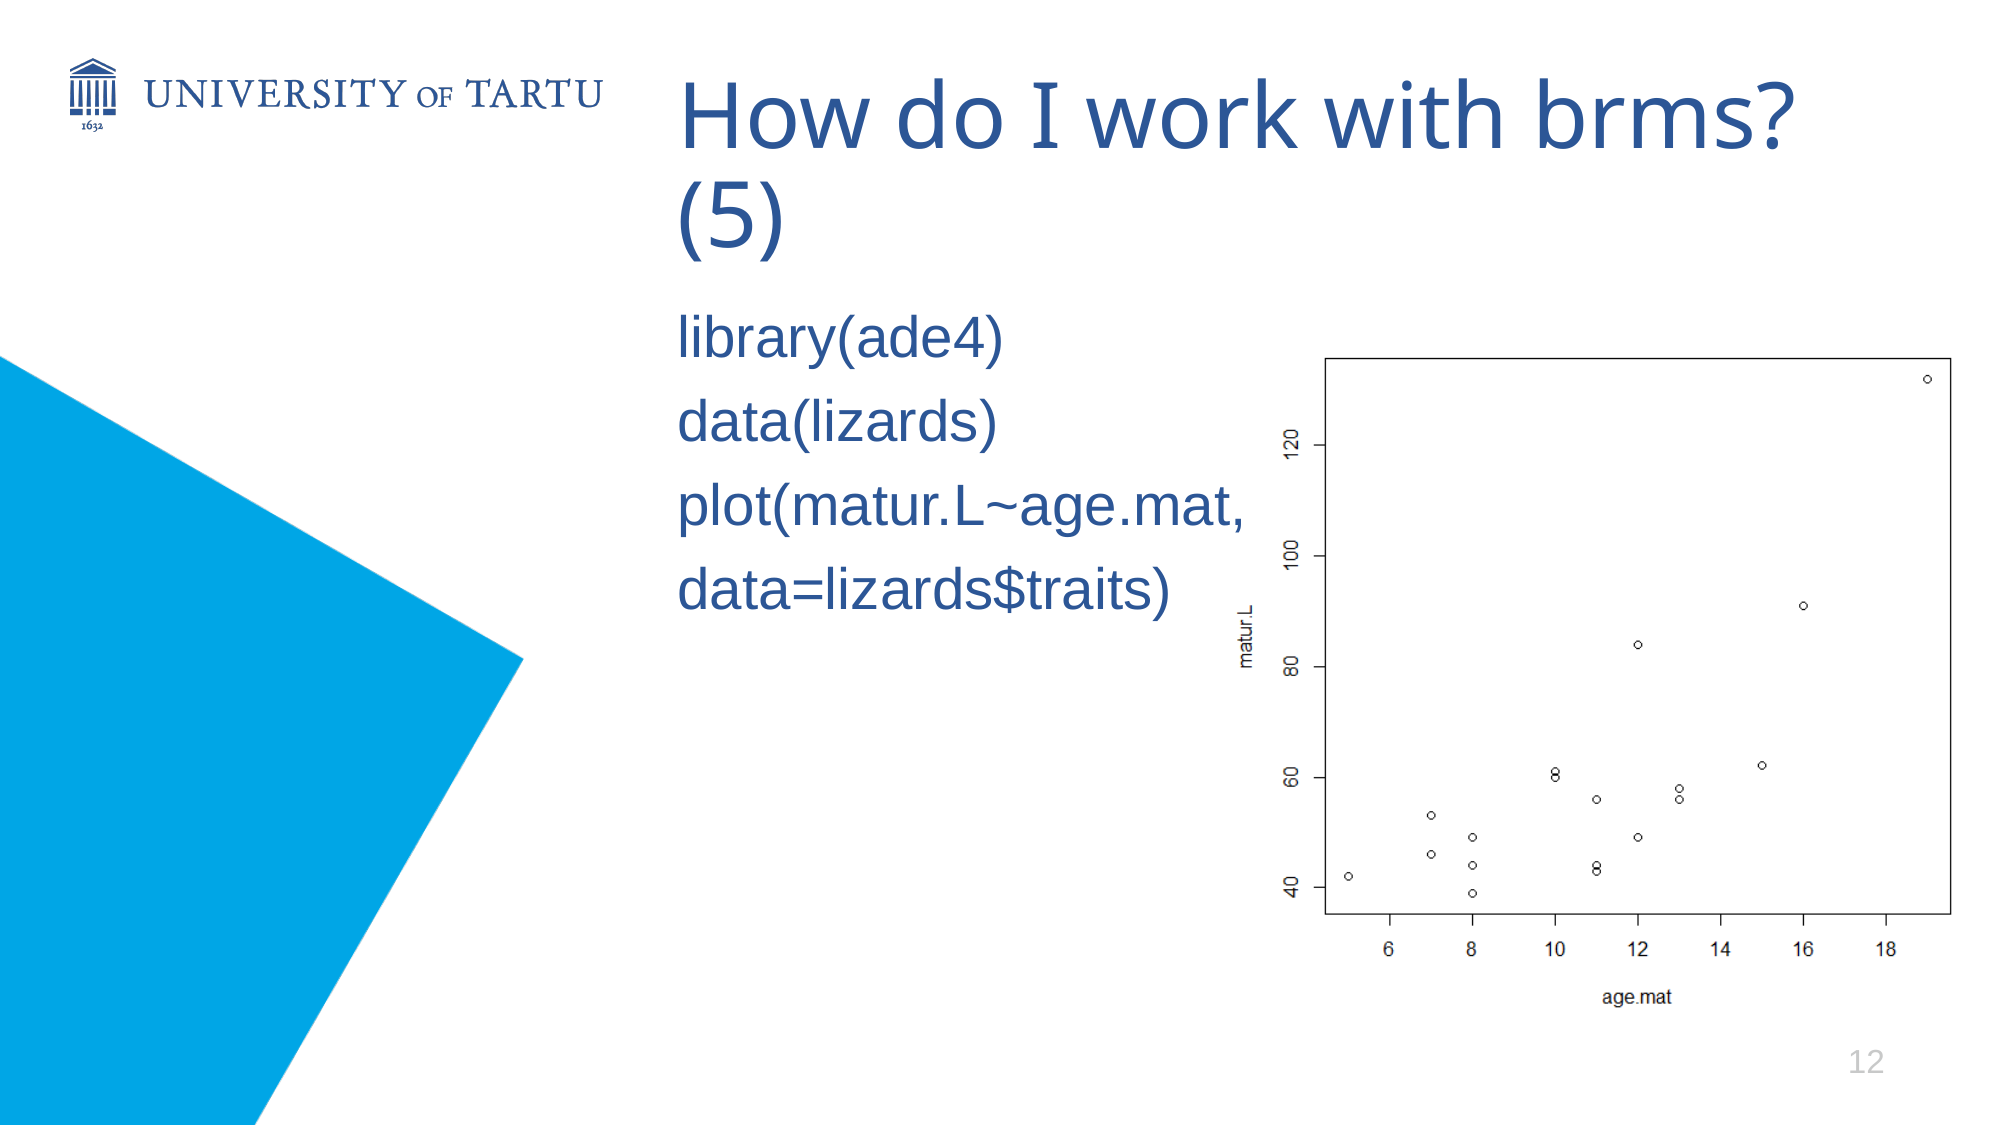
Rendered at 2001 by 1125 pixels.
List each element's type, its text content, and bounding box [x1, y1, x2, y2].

picture [0, 0, 2000, 1125]
list library(ade4) data(lizards) plot(matur.L~age.mat, data=lizards$traits) [662, 299, 1230, 400]
slide_number 12 [1674, 1033, 1900, 1090]
title How do I work with brms? (5) [662, 59, 1900, 278]
